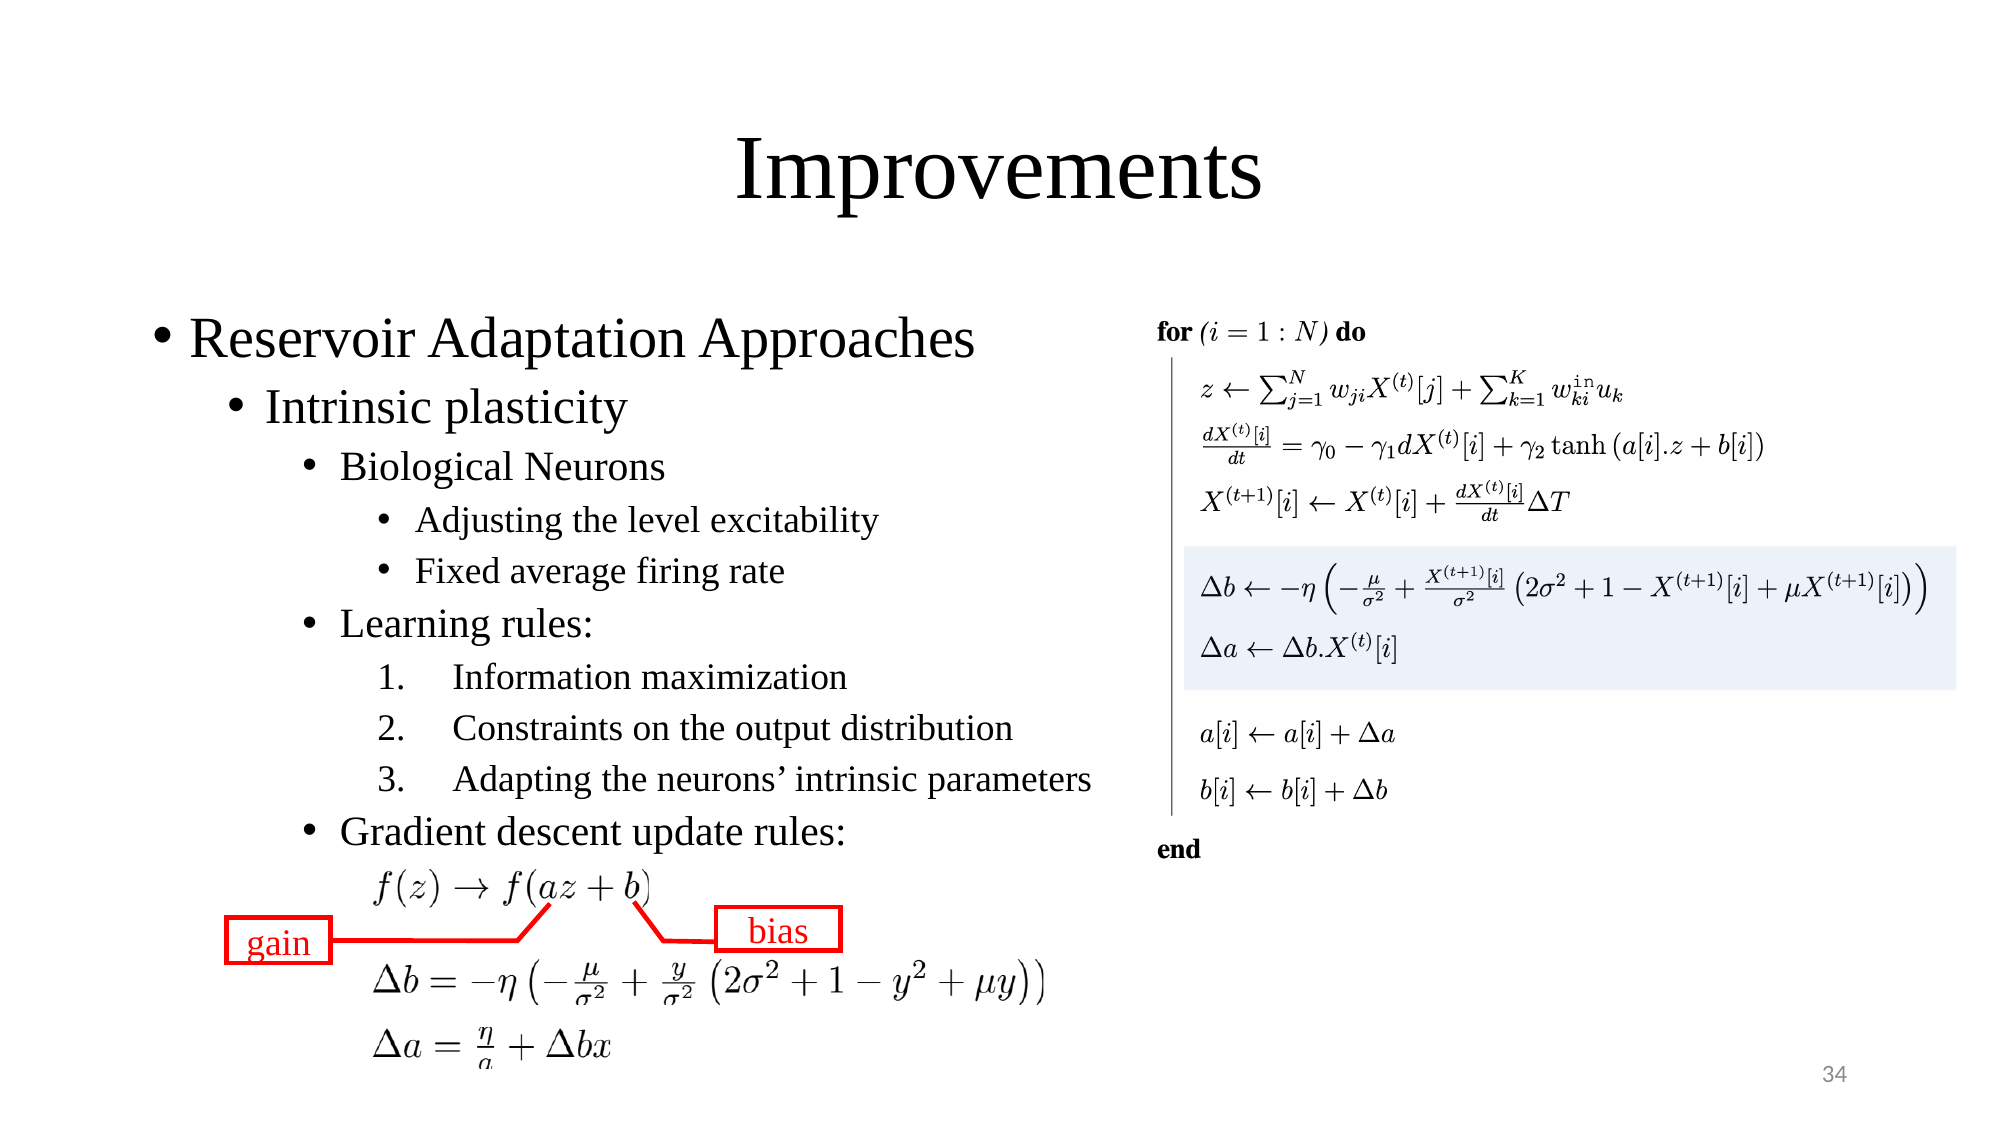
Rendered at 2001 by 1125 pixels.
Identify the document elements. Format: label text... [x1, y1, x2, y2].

picture [372, 958, 1044, 1005]
text_box bias [637, 906, 841, 952]
text_box gain [226, 908, 548, 964]
picture [372, 868, 649, 908]
list Reservoir Adaptation Approaches Intrinsic plasticity Biological Neurons Adjusting the level excitability Fixed average firing rate Learning rules: Information maximization Constraints on the output distribution Adapting the neurons’ intrinsic parameters Gradient descent update rules: [137, 299, 1863, 1014]
title Improvements [137, 59, 1863, 278]
slide_number 34 [1412, 1042, 1863, 1103]
picture [372, 1026, 611, 1069]
picture [1139, 306, 1957, 878]
